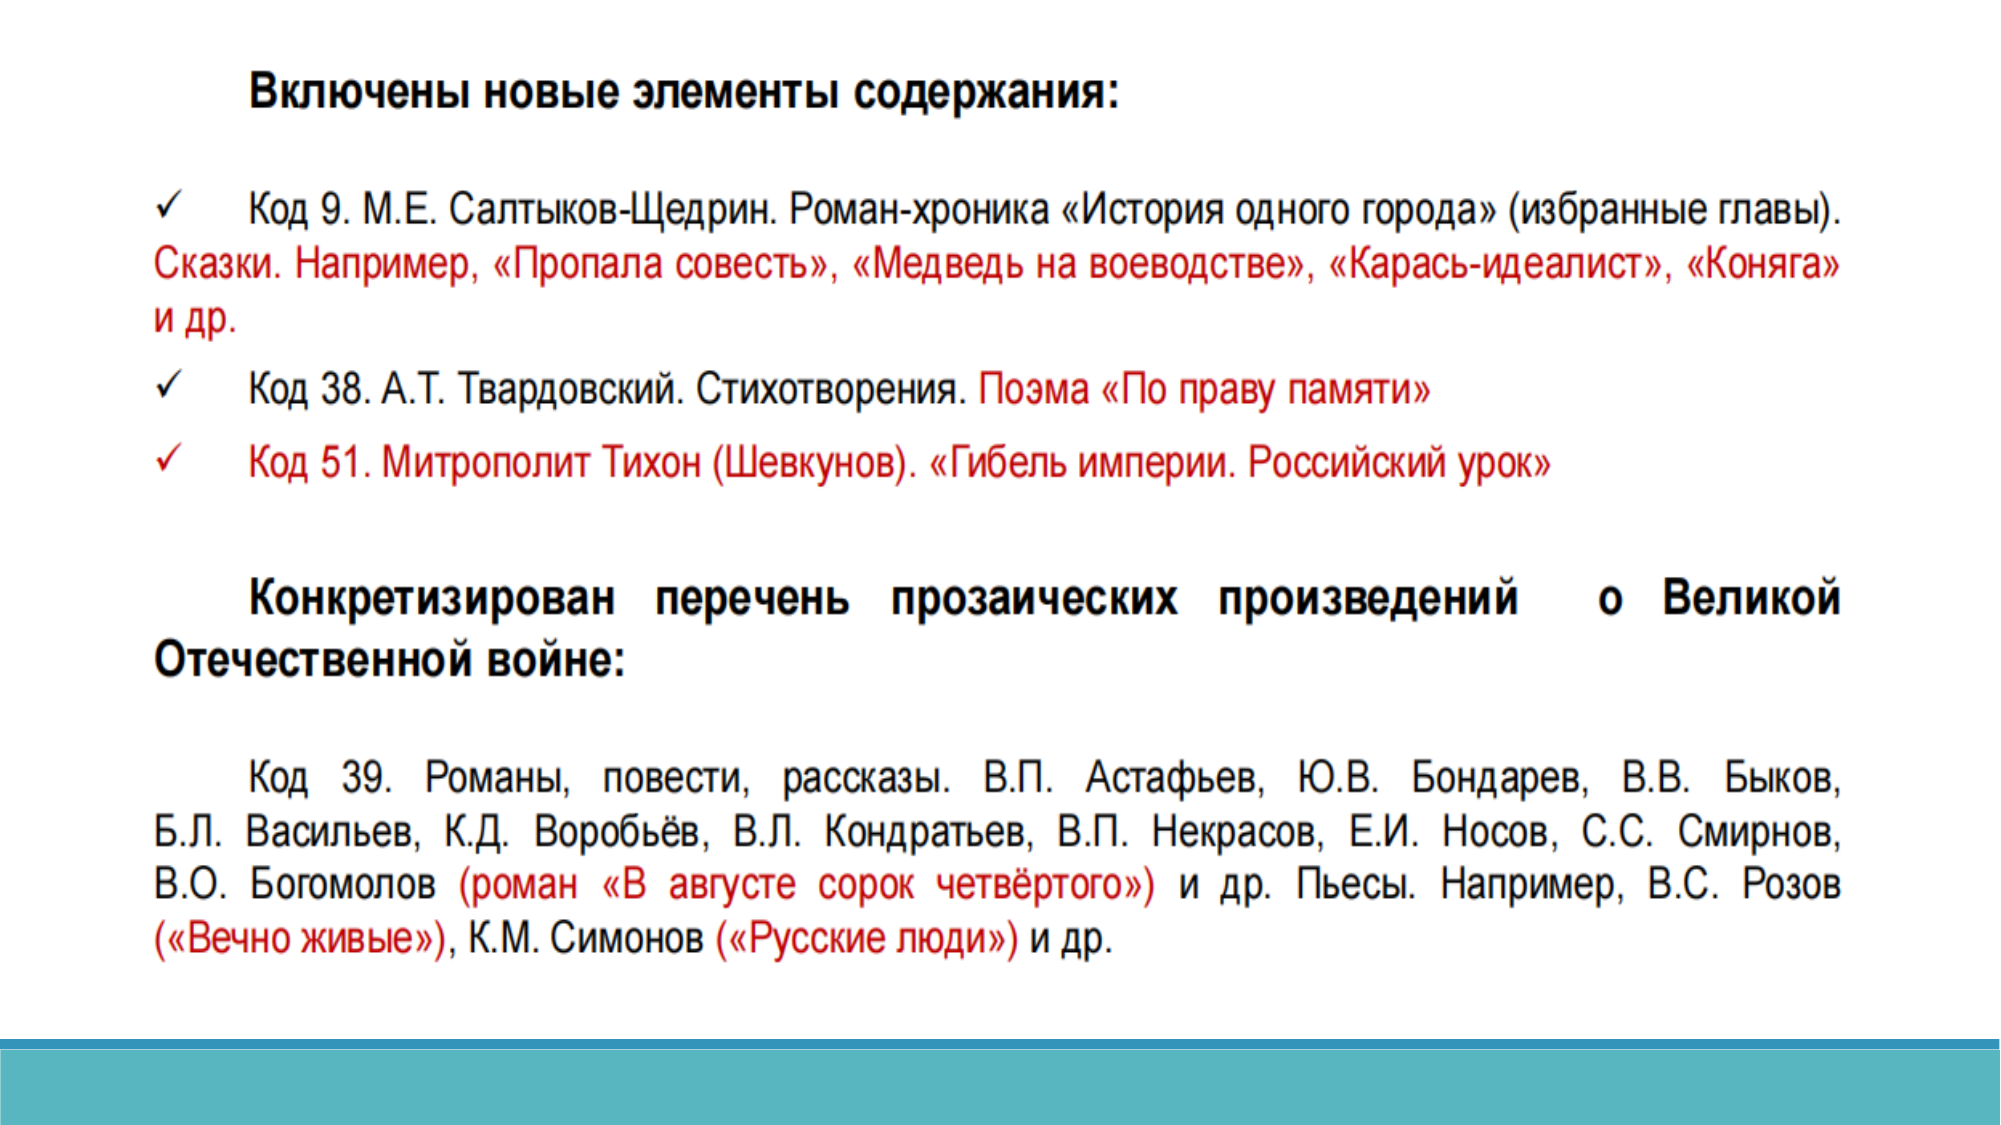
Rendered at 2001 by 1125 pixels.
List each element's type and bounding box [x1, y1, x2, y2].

list [133, 24, 1877, 1037]
